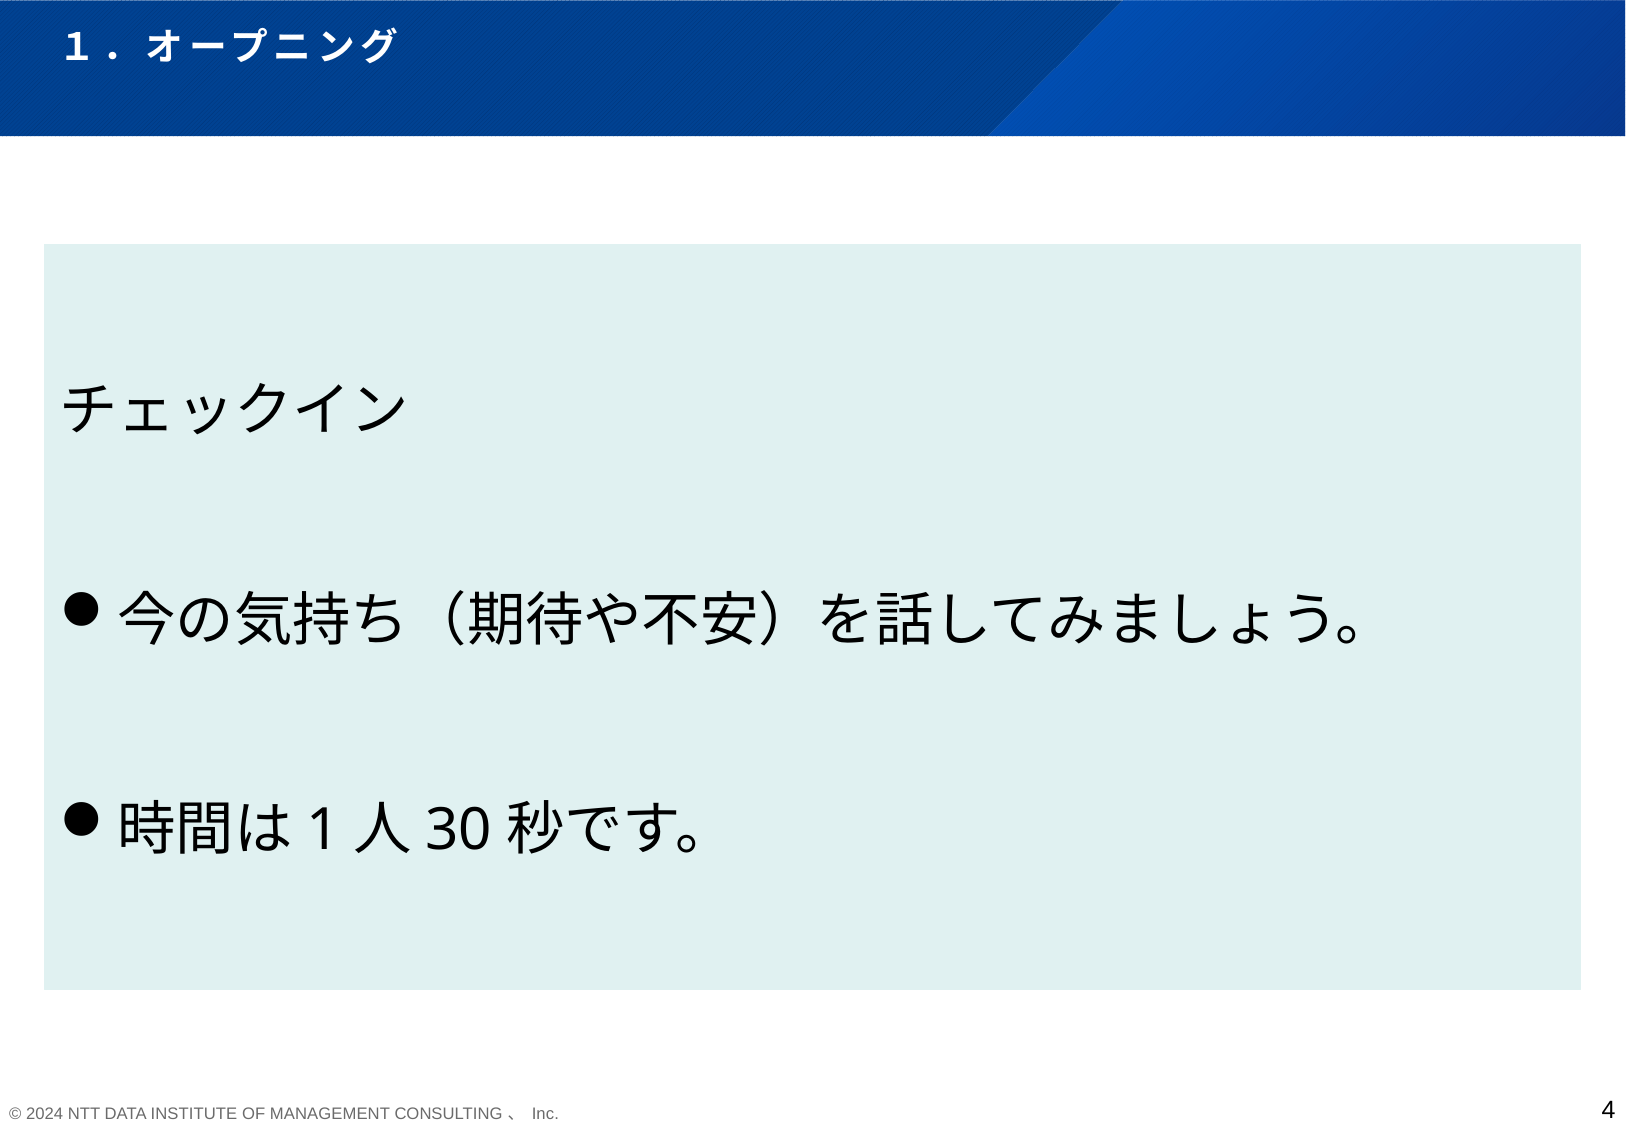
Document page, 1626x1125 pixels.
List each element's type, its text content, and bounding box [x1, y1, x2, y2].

text_box チェックイン 今の気持ち（期待や不安）を話してみましょう。 時間は1人30秒です。 [44, 244, 1581, 990]
title １．オープニング [0, 0, 1625, 136]
slide_number 4 [1512, 1094, 1616, 1118]
